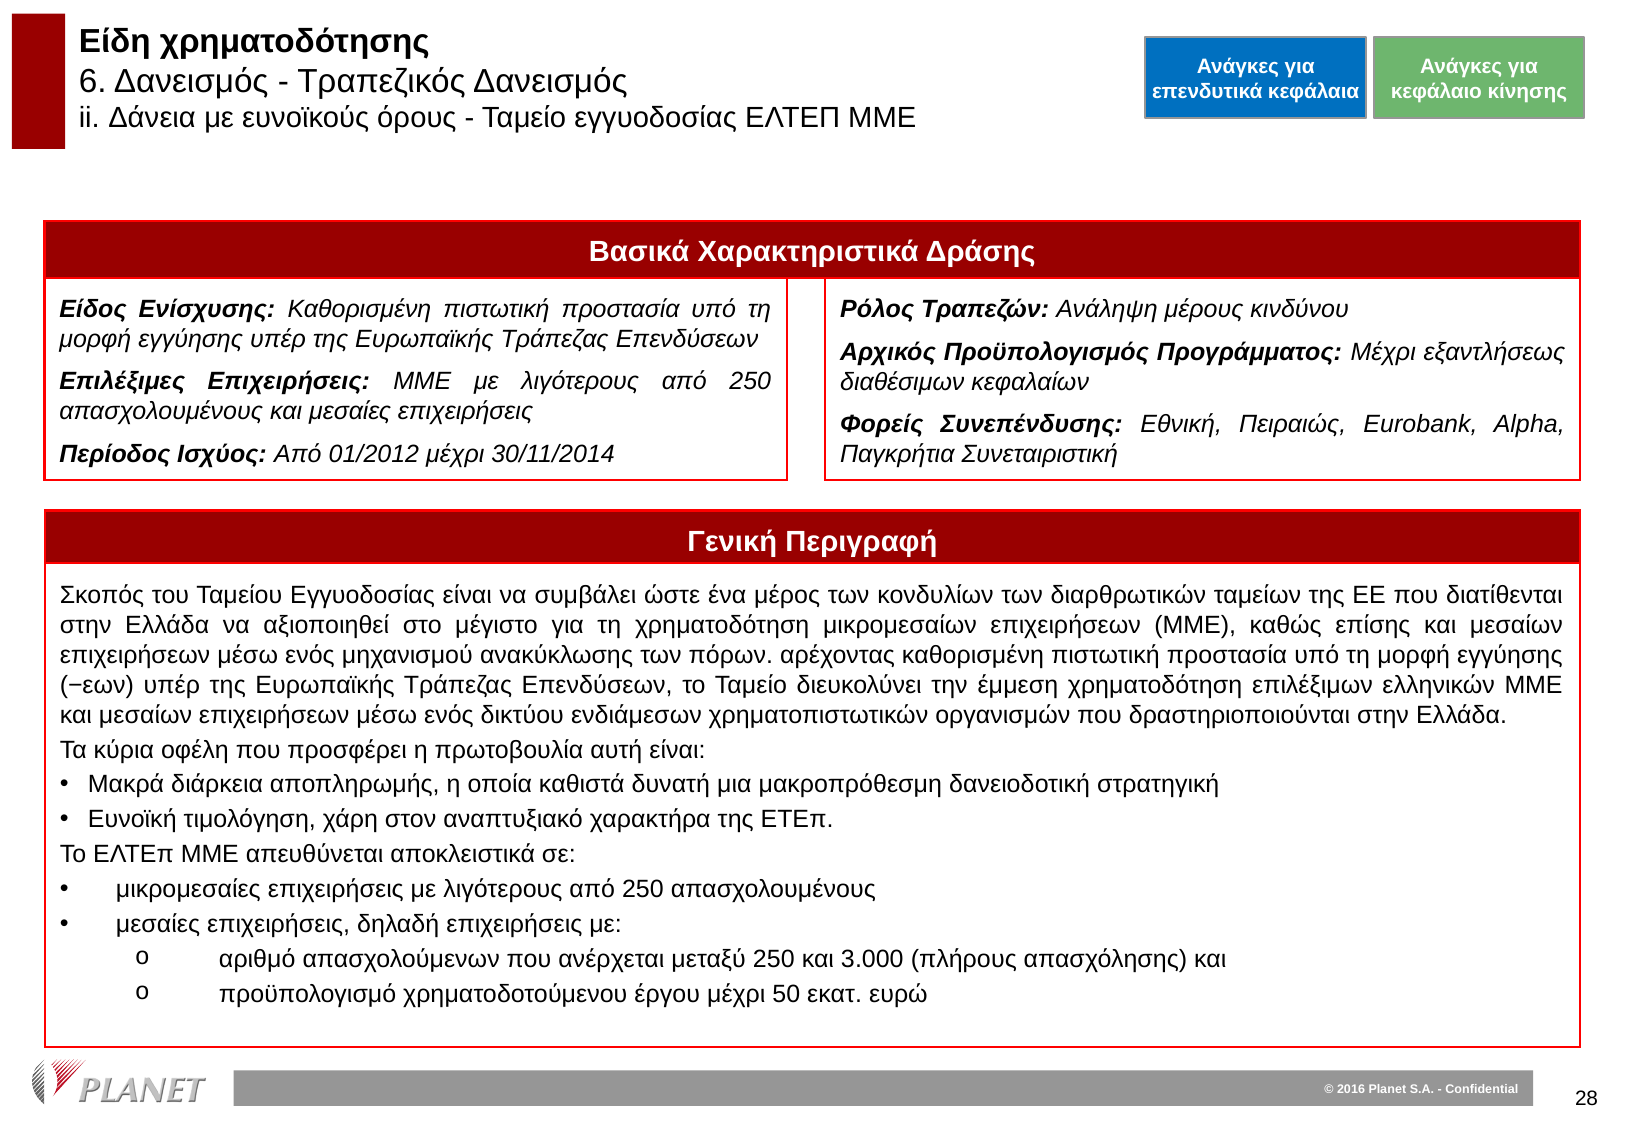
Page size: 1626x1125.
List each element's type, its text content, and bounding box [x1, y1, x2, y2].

text_box Βασικά Χαρακτηριστικά Δράσης [44, 220, 1581, 279]
text_box Είδη χρηματοδότησης 6. Δανεισμός - Τραπεζικός Δανεισμός ii. Δάνεια με ευνοϊκούς όρους - Ταμείο εγγυοδοσίας ΕΛΤΕΠ ΜΜΕ [78, 18, 1581, 134]
text_box Είδος Ενίσχυσης: Καθορισμένη πιστωτική προστασία υπό τη μορφή εγγύησης υπέρ της Ευρωπαϊκής Τράπεζας Επενδύσεων Επιλέξιμες Επιχειρήσεις: ΜΜΕ με λιγότερους από 250 απασχολουμένους και μεσαίες επιχειρήσεις Περίοδος Ισχύος: Από 01/2012 μέχρι 30/11/2014 [44, 277, 787, 480]
text_box Γενική Περιγραφή [44, 510, 1581, 563]
text_box Ρόλος Τραπεζών: Ανάληψη μέρους κινδύνου Αρχικός Προϋπολογισμός Προγράμματος: Μέχρι εξαντλήσεως διαθέσιμων κεφαλαίων Φορείς Συνεπένδυσης: Eθνική, Πειραιώς, Eurobank, Alpha, Παγκρήτια Συνεταιριστική [825, 277, 1581, 480]
text_box Σκοπός του Ταμείου Εγγυοδοσίας είναι να συμβάλει ώστε ένα μέρος των κονδυλίων των διαρθρωτικών ταμείων της ΕΕ που διατίθενται στην Ελλάδα να αξιοποιηθεί στο μέγιστο για τη χρηματοδότηση μικρομεσαίων επιχειρήσεων (ΜΜΕ), καθώς επίσης και μεσαίων επιχειρήσεων μέσω ενός μηχανισμού ανακύκλωσης των πόρων. αρέχοντας καθορισμένη πιστωτική προστασία υπό τη μορφή εγγύησης (−εων) υπέρ της Ευρωπαϊκής Τράπεζας Επενδύσεων, το Ταμείο διευκολύνει την έμμεση χρηματοδότηση επιλέξιμων ελληνικών ΜΜΕ και μεσαίων επιχειρήσεων μέσω ενός δικτύου ενδιάμεσων χρηματοπιστωτικών οργανισμών που δραστηριοποιούνται στην Ελλάδα. Τα κύρια οφέλη που προσφέρει η πρωτοβουλία αυτή είναι: Μακρά διάρκεια αποπληρωμής, η οποία καθιστά δυνατή μια μακροπρόθεσμη δανειοδοτική στρατηγική Ευνοϊκή τιμολόγηση, χάρη στον αναπτυξιακό χαρακτήρα της ΕΤΕπ. Το ΕΛΤΕπ ΜΜΕ απευθύνεται αποκλειστικά σε: μικρομεσαίες επιχειρήσεις με λιγότερους από 250 απασχολουμένους μεσαίες επιχειρήσεις, δηλαδή επιχειρήσεις με: αριθμό απασχολούμενων που ανέρχεται μεταξύ 250 και 3.000 (πλήρους απασχόλησης) και προϋπολογισμό χρηματοδοτούμενου έργου μέχρι 50 εκατ. ευρώ [44, 563, 1581, 1047]
picture [32, 1059, 281, 1106]
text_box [1144, 36, 1585, 119]
